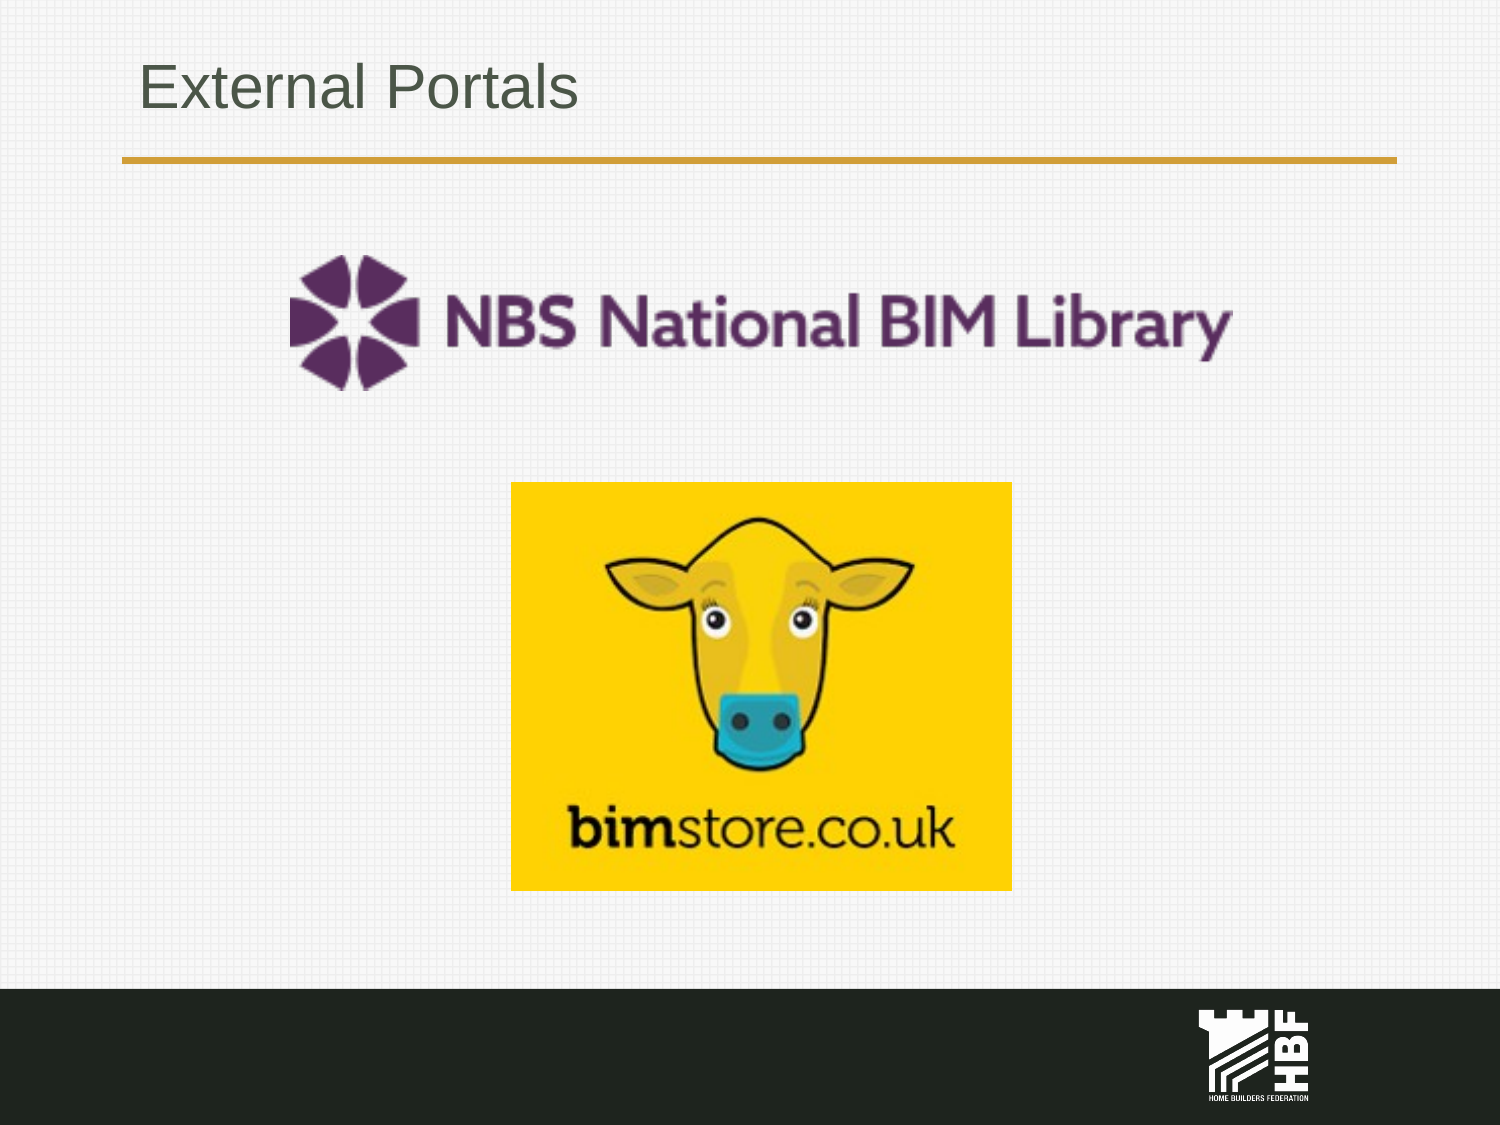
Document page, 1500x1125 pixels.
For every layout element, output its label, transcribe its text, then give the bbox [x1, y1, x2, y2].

picture [1191, 1003, 1318, 1110]
picture [0, 0, 1500, 988]
title External Portals [123, 9, 1400, 158]
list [510, 482, 1013, 891]
